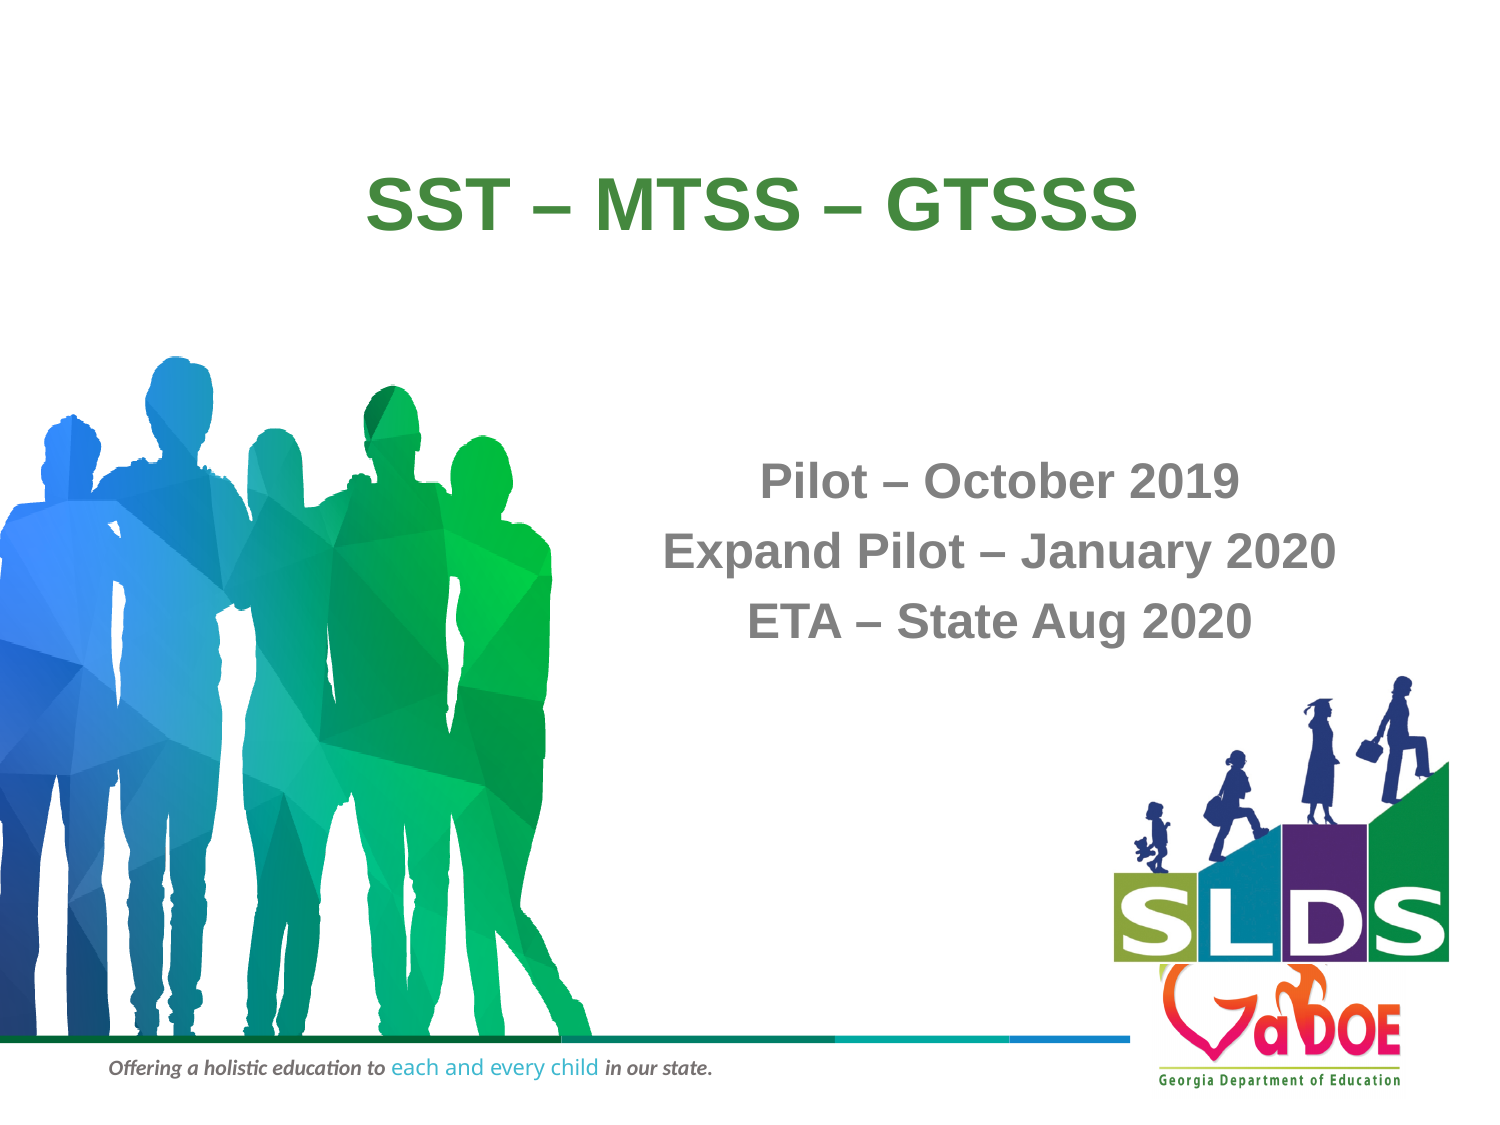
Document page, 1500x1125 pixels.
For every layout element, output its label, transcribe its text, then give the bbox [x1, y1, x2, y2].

title SST – MTSS – GTSSS [96, 81, 1409, 331]
picture [0, 243, 646, 1035]
list Pilot – October 2019 Expand Pilot – January 2020 ETA – State Aug 2020 [592, 372, 1408, 776]
picture [1112, 674, 1450, 1099]
